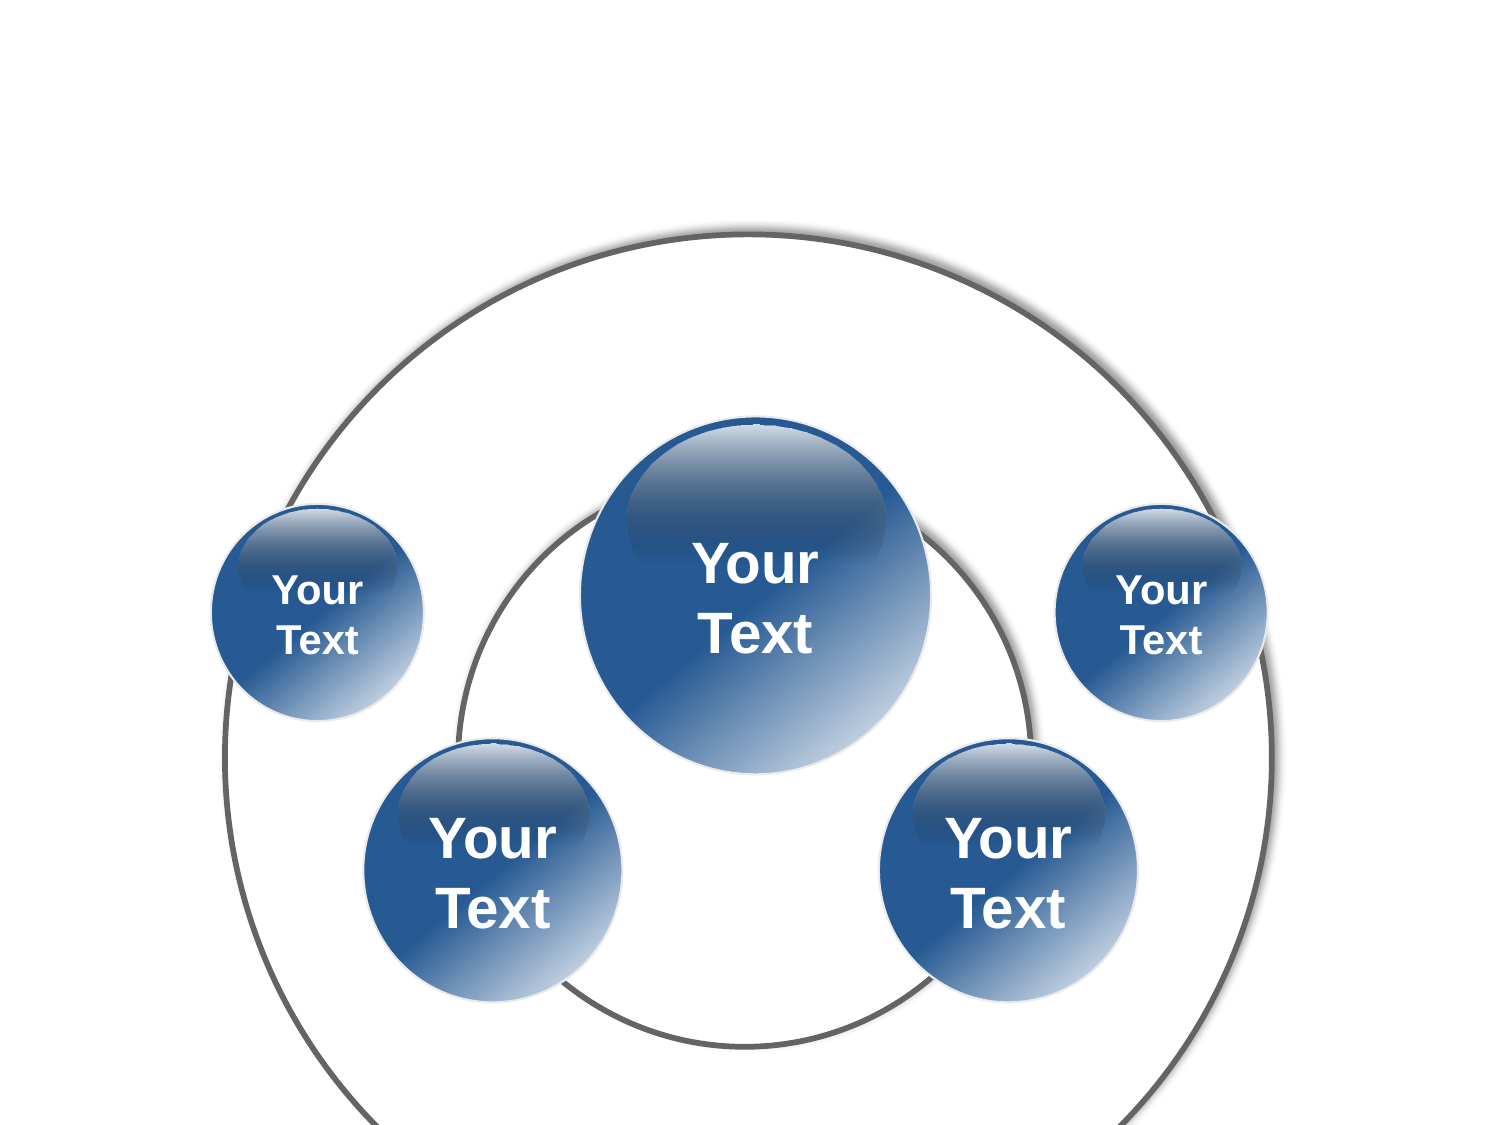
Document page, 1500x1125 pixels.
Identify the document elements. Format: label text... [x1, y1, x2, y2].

text_box [224, 234, 1272, 1125]
text_box Your Text [579, 416, 932, 775]
text_box [458, 526, 579, 738]
text_box Your Text [878, 738, 1138, 1003]
text_box Your Text [210, 503, 424, 722]
text_box Your Text [1054, 503, 1268, 722]
text_box [592, 775, 897, 1047]
text_box [932, 543, 1031, 738]
text_box Your Text [363, 738, 623, 1003]
